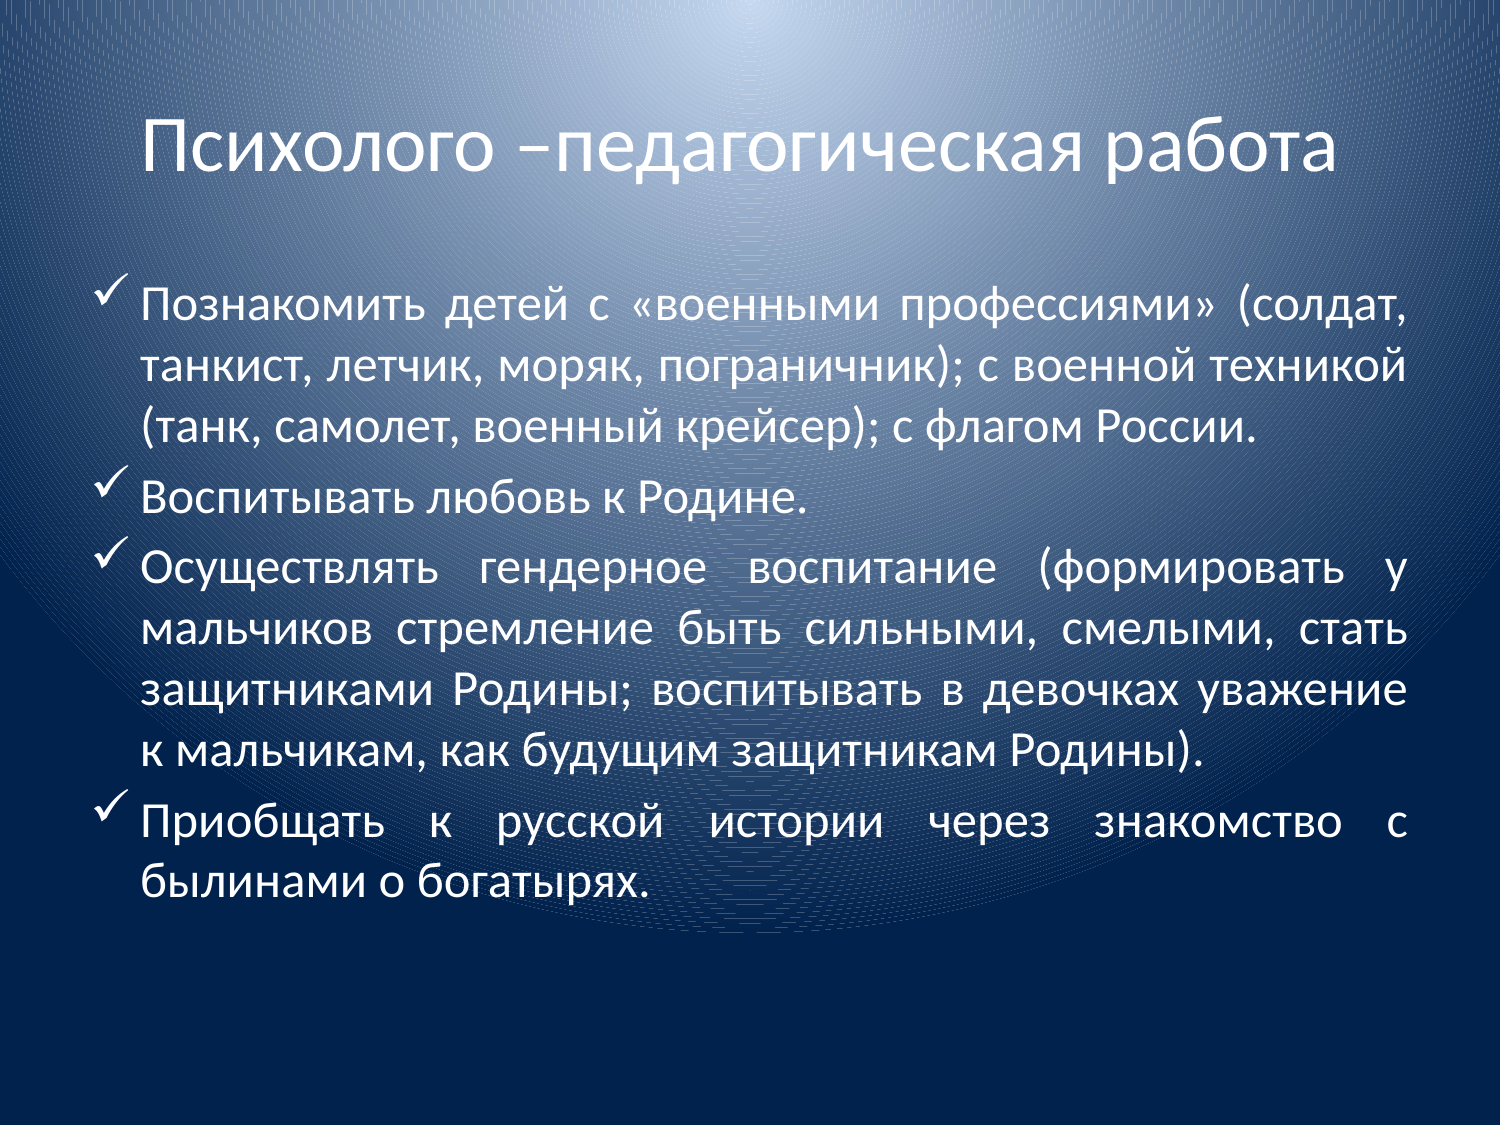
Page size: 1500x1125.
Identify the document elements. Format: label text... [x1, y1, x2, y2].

title Психолого –педагогическая работа [75, 45, 1425, 233]
list Познакомить детей с «военными профессиями» (солдат, танкист, летчик, моряк, пограничник); с военной техникой (танк, самолет, военный крейсер); с флагом России. Воспитывать любовь к Родине. Осуществлять гендерное воспитание (формировать у мальчиков стремление быть сильными, смелыми, стать защитниками Родины; воспитывать в девочках уважение к мальчикам, как будущим защитникам Родины). Приобщать к русской истории через знакомство с былинами о богатырях. [75, 262, 1425, 1005]
